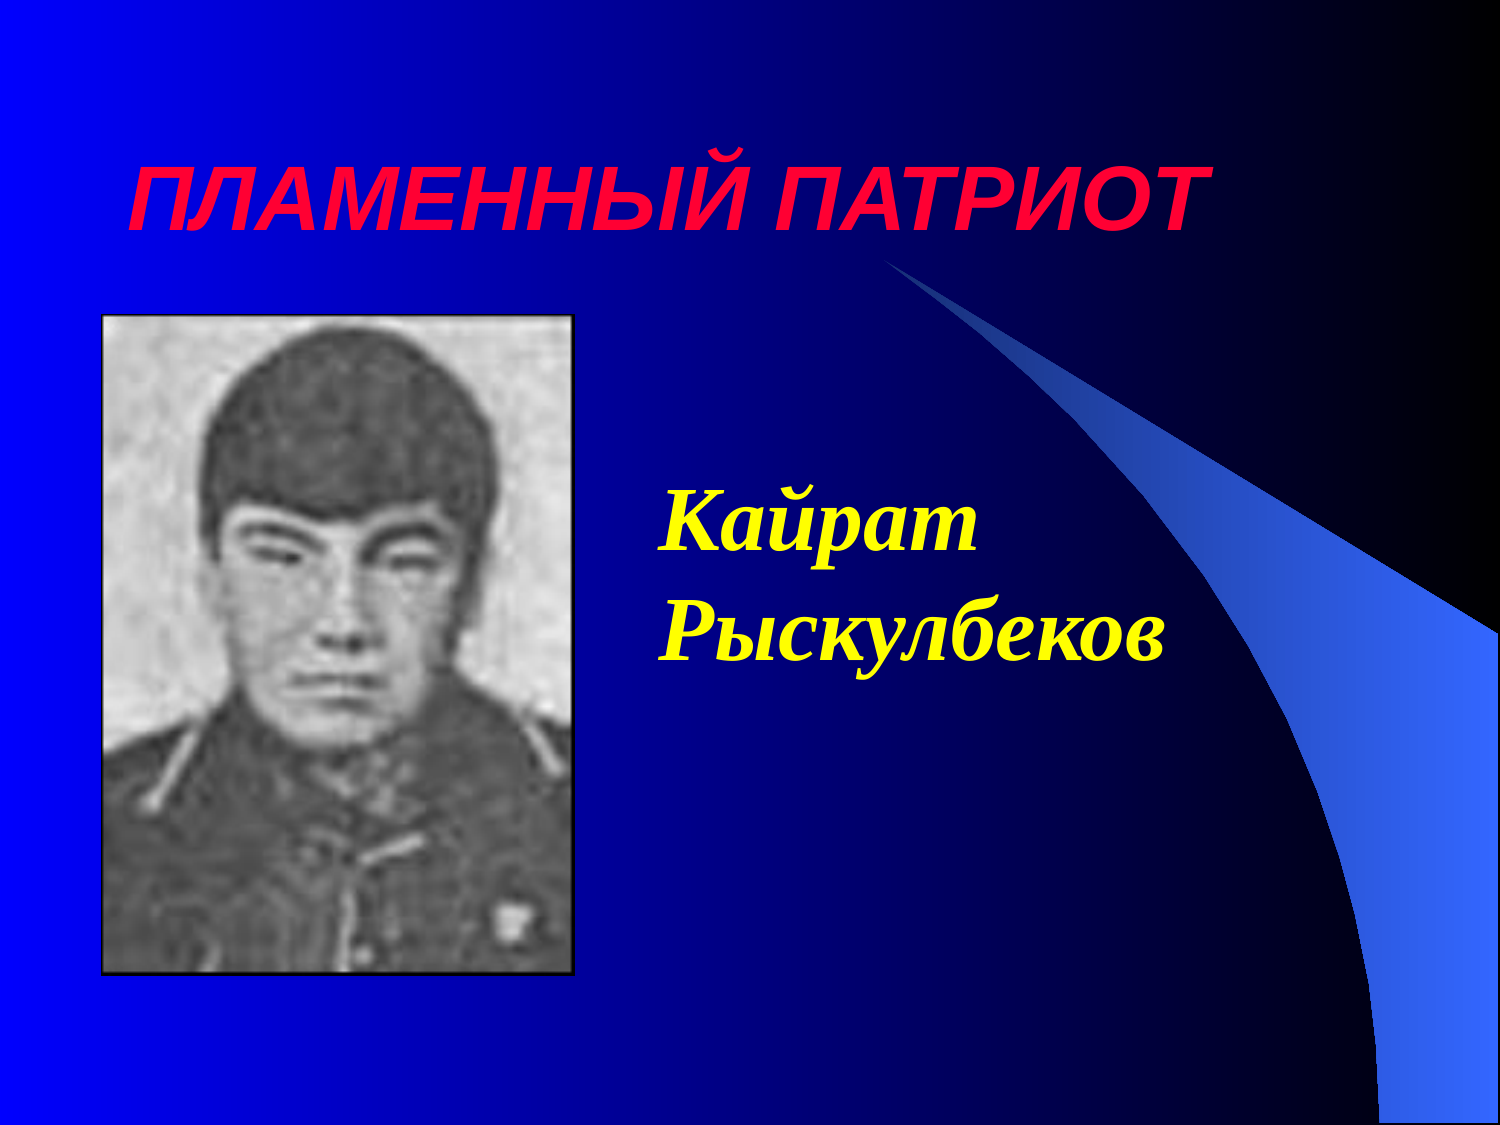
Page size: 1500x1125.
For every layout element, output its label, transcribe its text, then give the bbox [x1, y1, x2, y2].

text_box Кайрат Рыскулбеков [643, 451, 1223, 687]
title ПЛАМЕННЫЙ ПАТРИОТ [111, 99, 1438, 288]
picture [101, 314, 575, 977]
